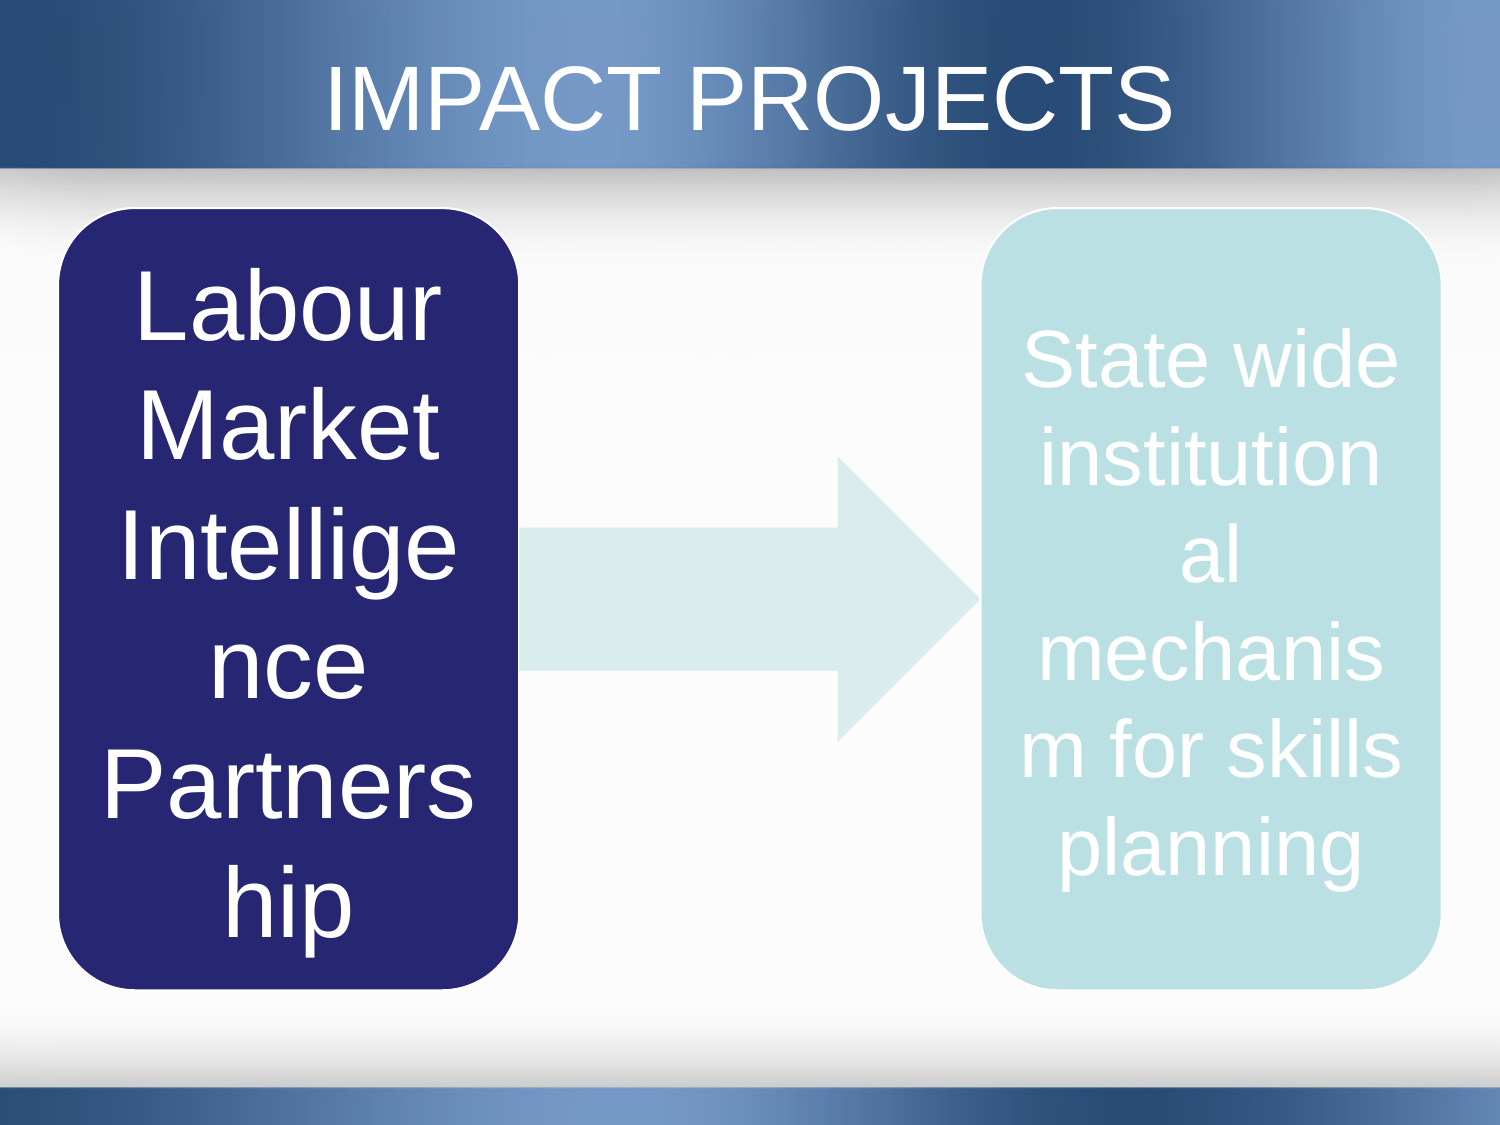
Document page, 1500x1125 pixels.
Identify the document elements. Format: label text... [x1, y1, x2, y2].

title IMPACT PROJECTS [75, 0, 1425, 188]
picture [0, 0, 1500, 1125]
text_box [58, 208, 1442, 991]
